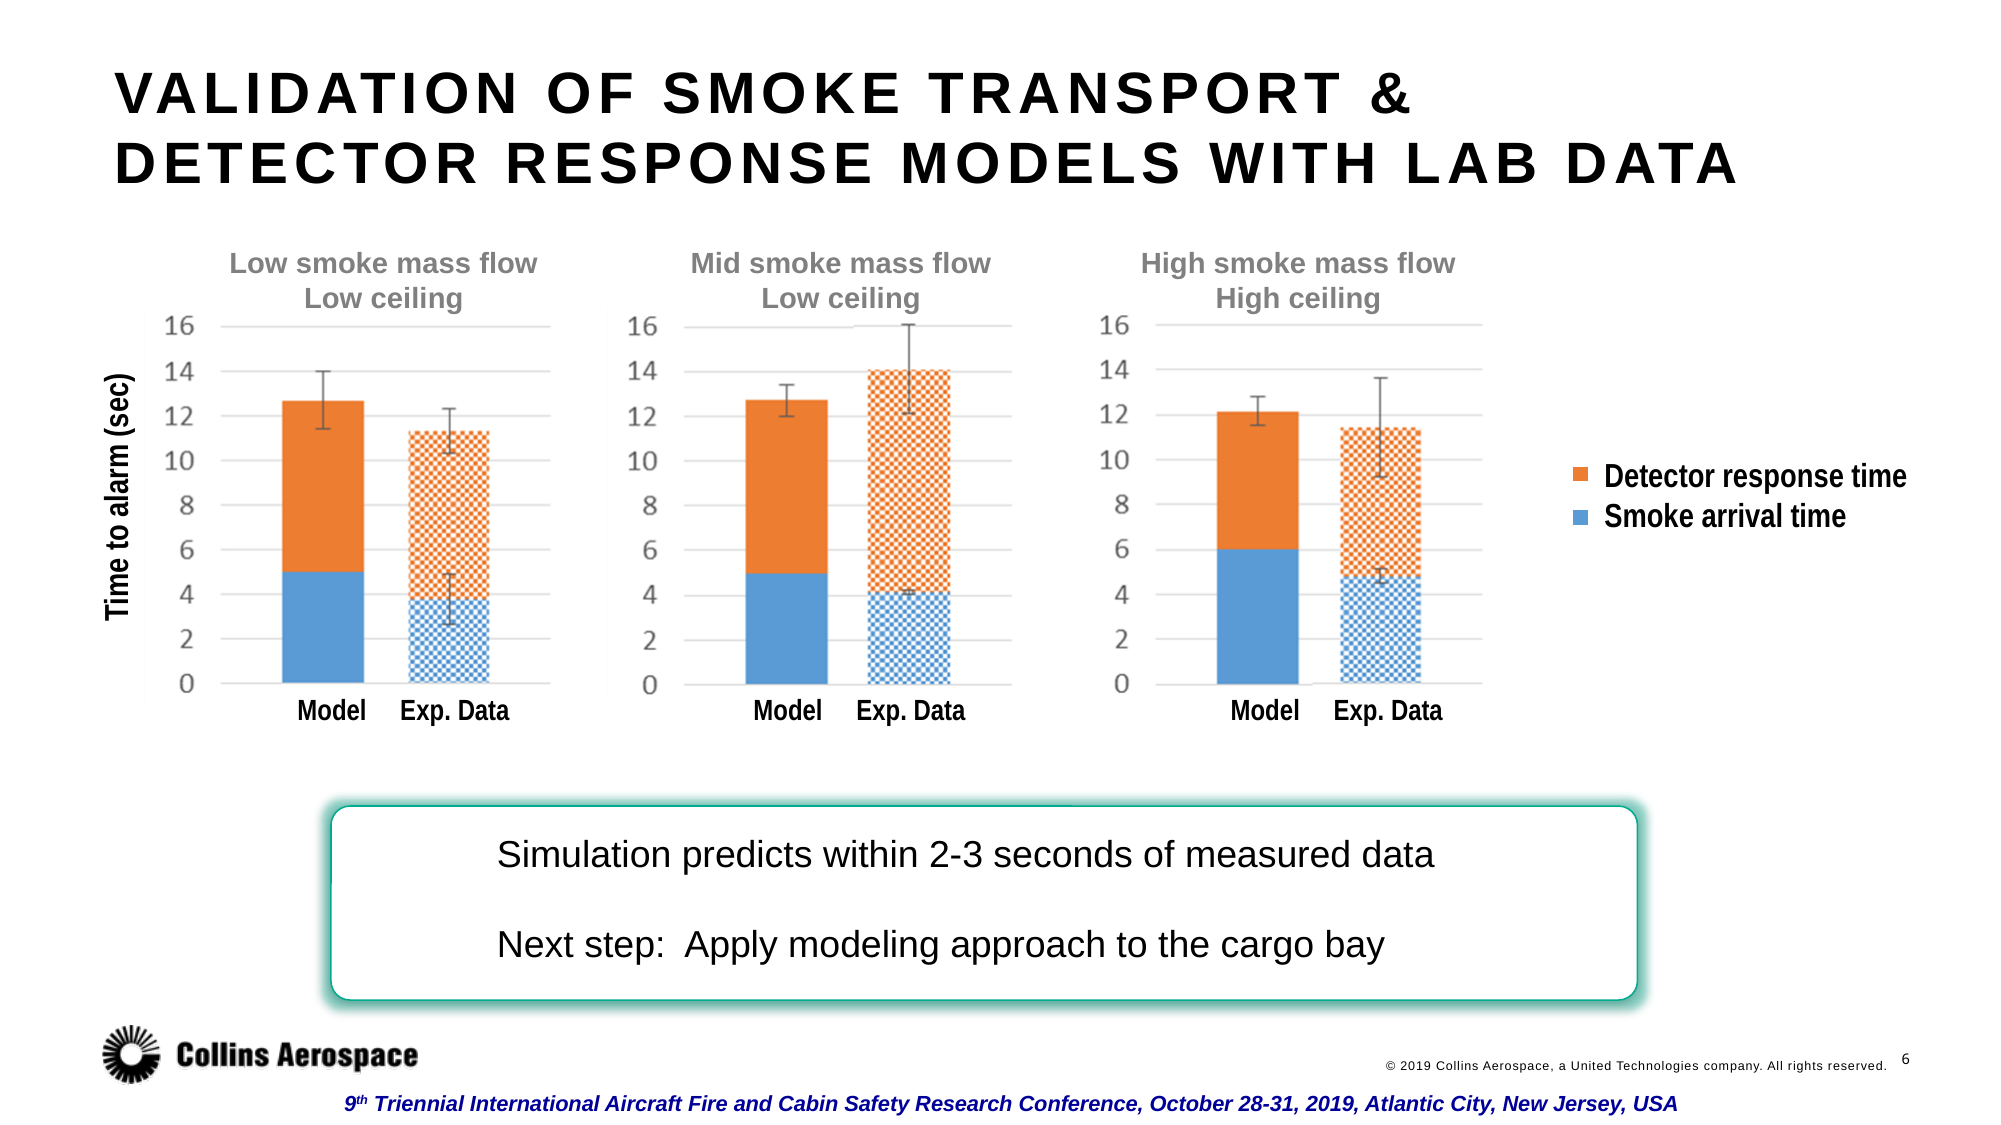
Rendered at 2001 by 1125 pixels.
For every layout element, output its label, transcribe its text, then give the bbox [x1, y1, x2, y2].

text_box Low smoke mass flow Low ceiling [214, 237, 553, 310]
text_box Model Exp. Data [738, 710, 981, 734]
text_box High smoke mass flow High ceiling [1125, 237, 1471, 303]
text_box [330, 805, 1639, 1001]
picture [102, 1025, 418, 1086]
title Validation of smoke transport & detector response models with lab data [99, 63, 1900, 188]
text_box Simulation predicts within 2-3 seconds of measured data Next step: Apply modeling approach to the cargo bay [482, 822, 1450, 973]
picture [606, 304, 1016, 702]
text_box 9th Triennial International Aircraft Fire and Cabin Safety Research Conference, October 28-31, 2019, Atlantic City, New Jersey, USA [224, 1082, 1800, 1123]
picture [1096, 304, 1492, 702]
text_box Model Exp. Data [1215, 710, 1459, 734]
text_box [1567, 446, 1929, 543]
slide_number 5 [1860, 1043, 1910, 1077]
text_box Model Exp. Data [282, 711, 525, 734]
text_box Mid smoke mass flow Low ceiling [675, 237, 1007, 303]
text_box Time to alarm (sec) [87, 350, 138, 636]
text_box © 2019 Collins Aerospace, a United Technologies company. All rights reserved. [903, 1050, 1888, 1081]
picture [143, 310, 555, 702]
